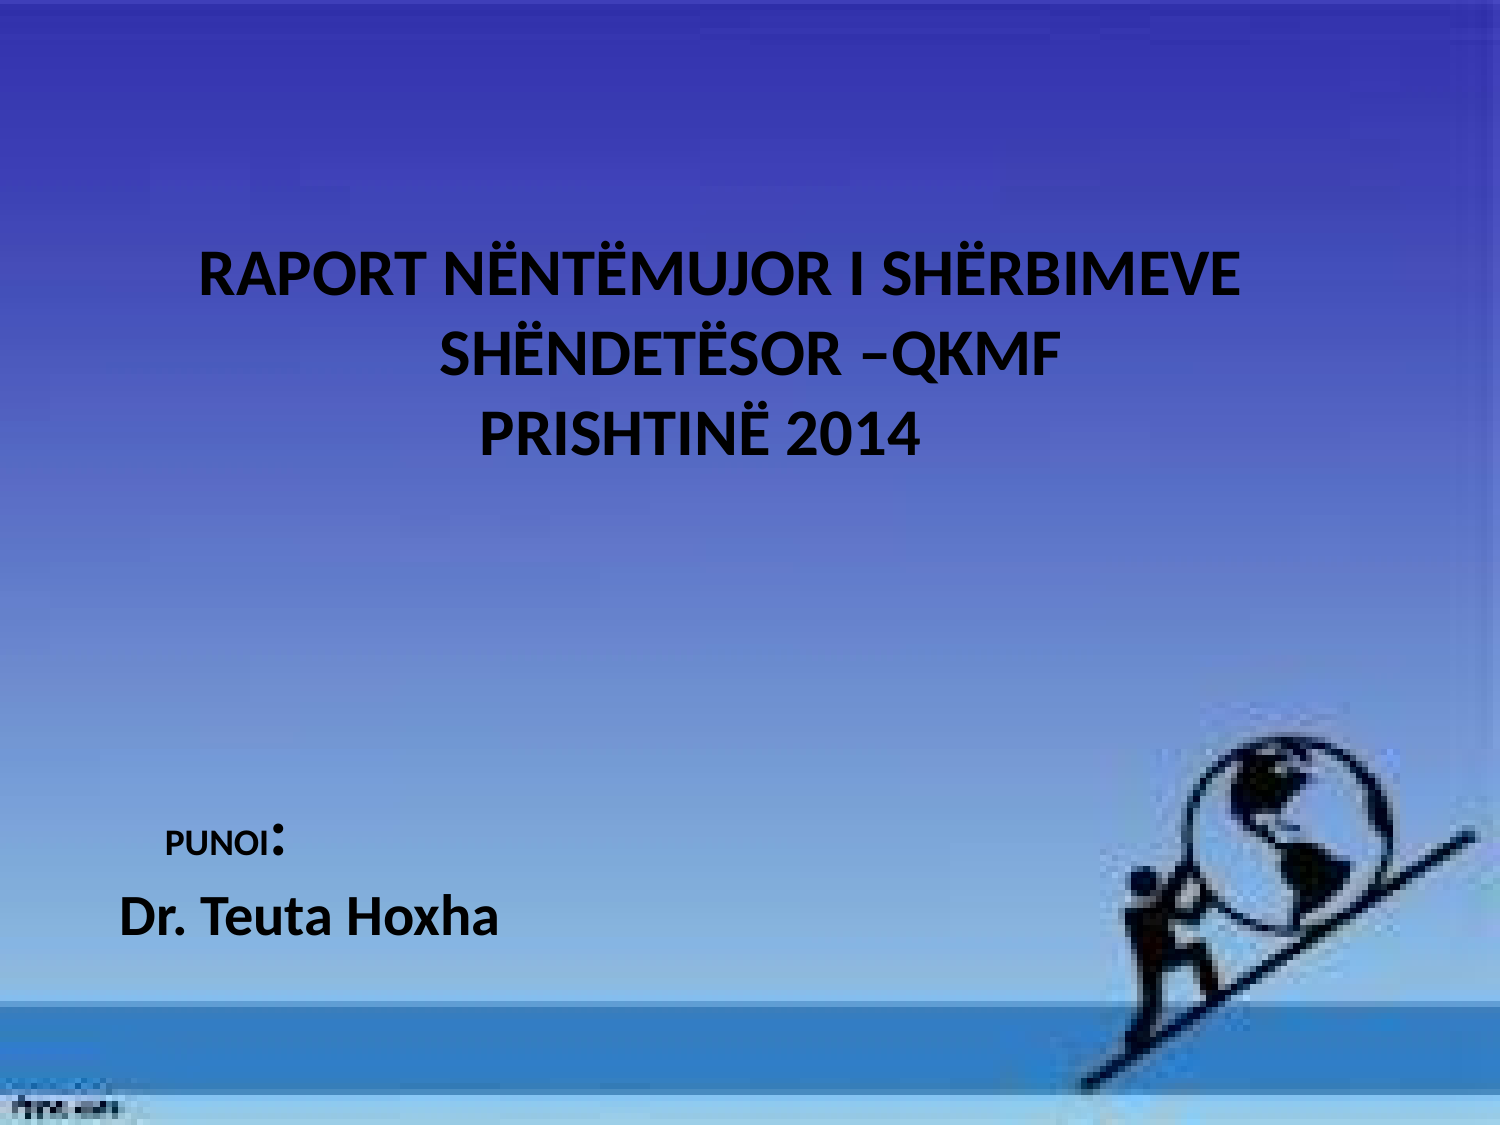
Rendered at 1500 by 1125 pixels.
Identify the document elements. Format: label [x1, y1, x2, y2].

list [0, 0, 1500, 1125]
